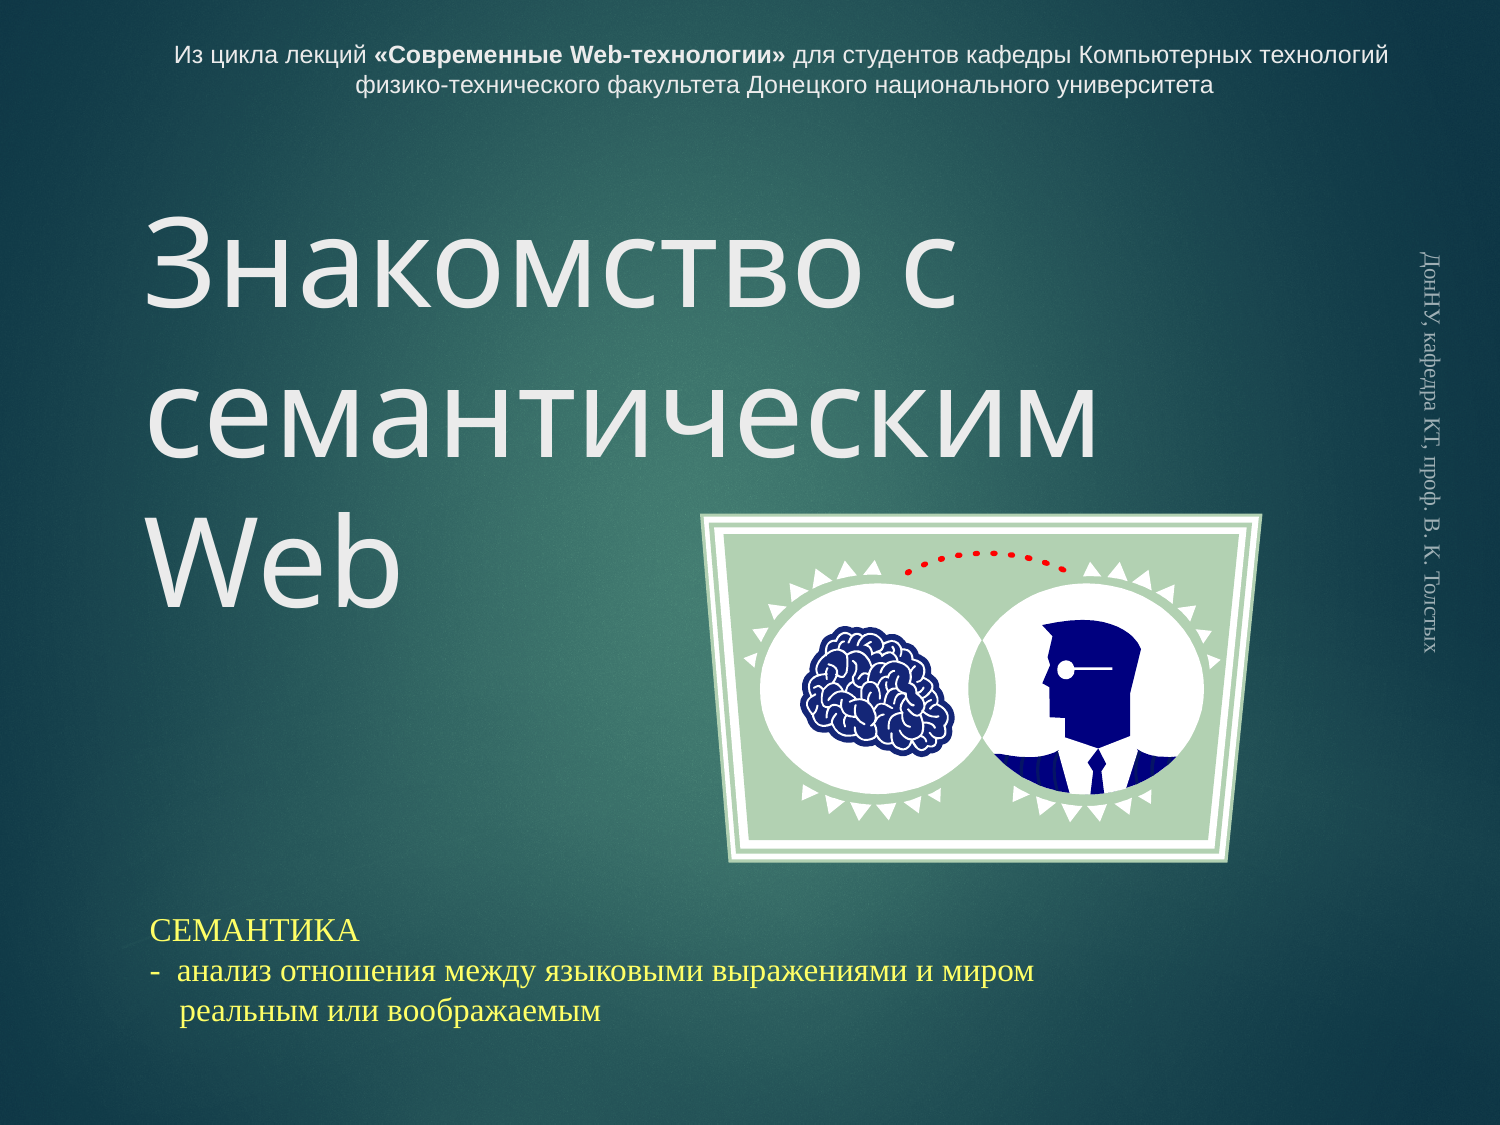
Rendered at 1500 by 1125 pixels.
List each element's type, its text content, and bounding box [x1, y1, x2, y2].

text_box СЕМАНТИКА - анализ отношения между языковыми выражениями и миром реальным или воображаемым [134, 901, 1173, 1036]
text_box Из цикла лекций «Современные Web-технологии» для студентов кафедры Компьютерных технологий физико-технического факультета Донецкого национального университета [70, 30, 1500, 106]
picture [699, 513, 1263, 863]
footer ДонНУ, кафедра КТ, проф. В. К. Толстых [1412, 237, 1450, 871]
title Знакомство с семантическим Web [128, 190, 1200, 641]
